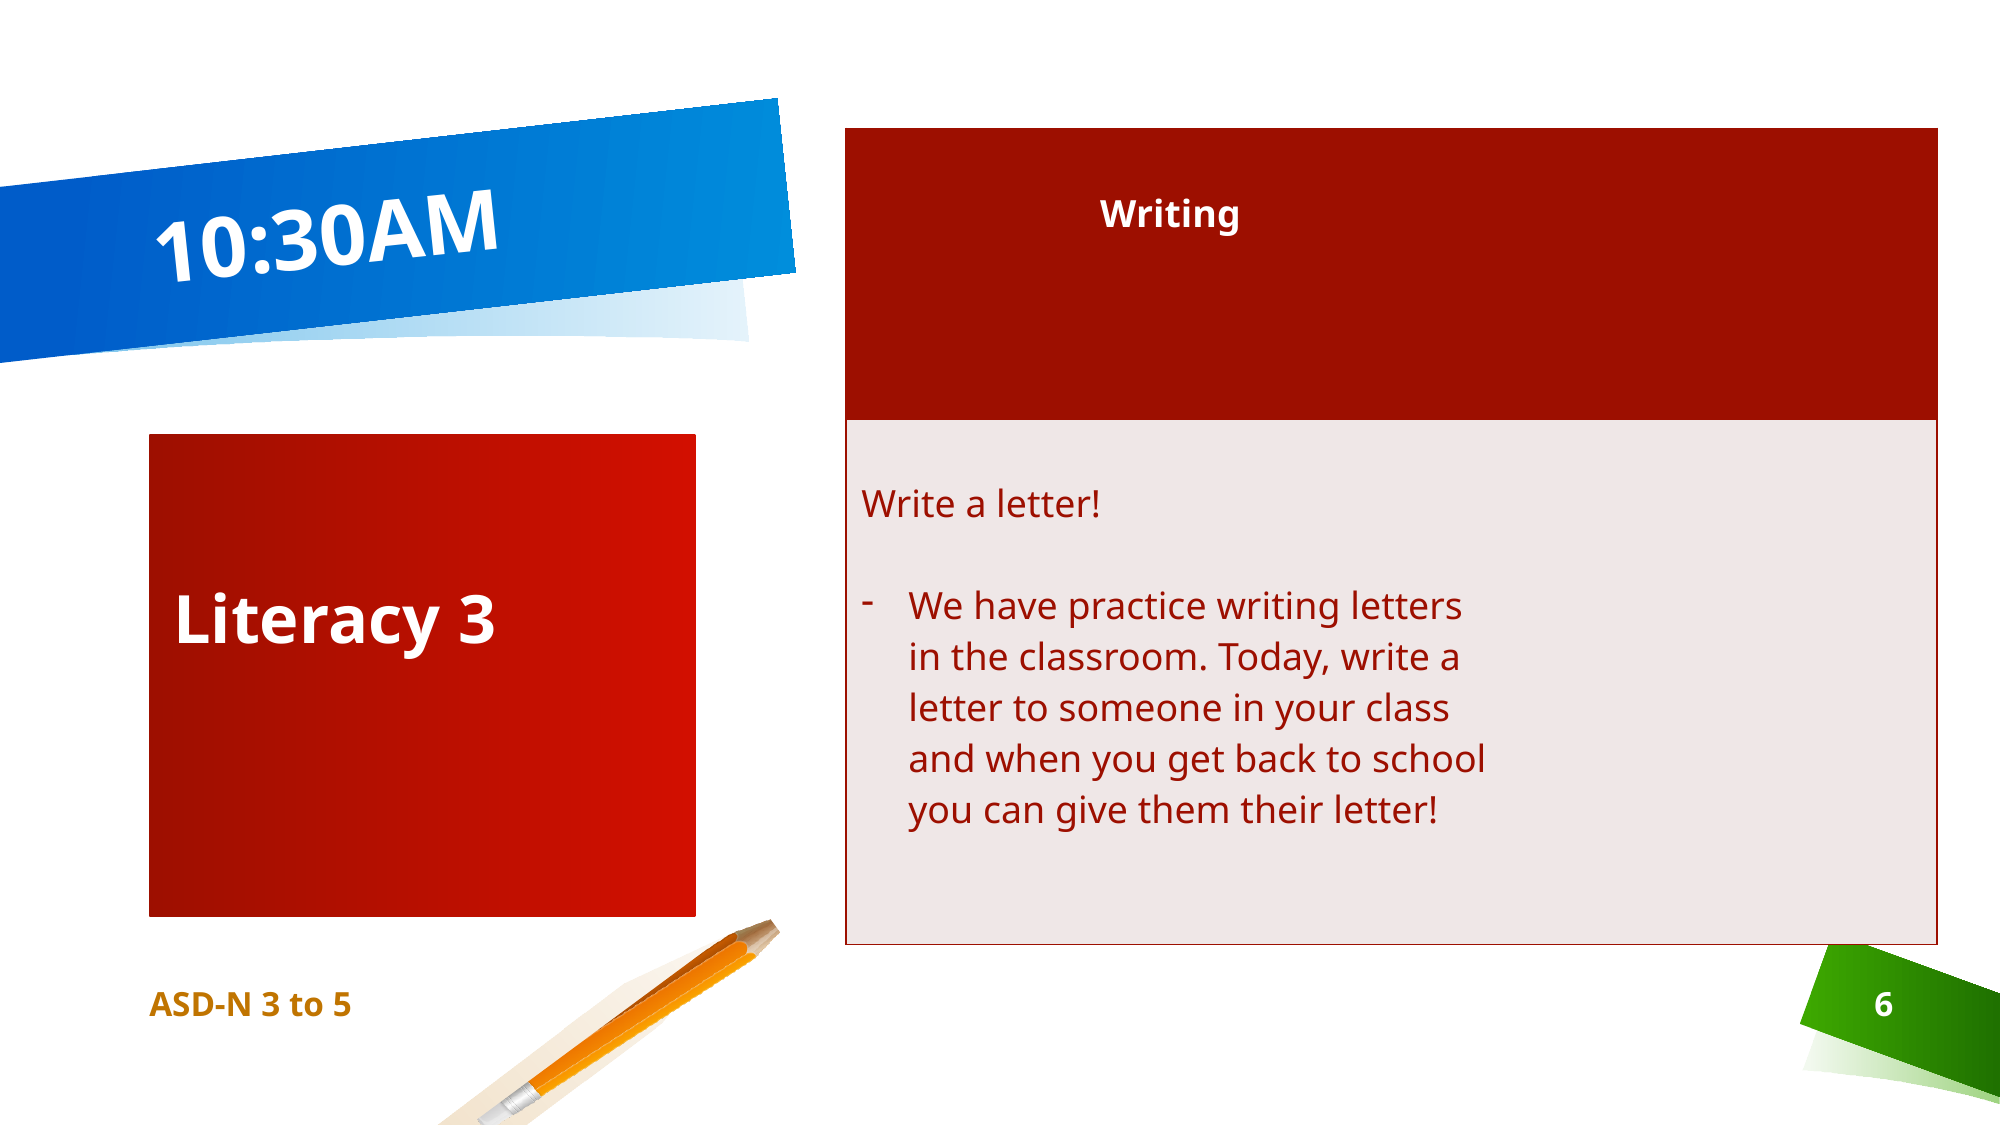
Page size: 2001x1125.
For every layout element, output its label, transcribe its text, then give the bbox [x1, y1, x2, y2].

slide_number 6 [1831, 975, 1937, 1036]
table_cell [1505, 420, 1936, 944]
footer ASD-N 3 to 5 [149, 975, 583, 1036]
table_header Writing [847, 130, 1505, 418]
picture [469, 908, 803, 1125]
table_cell Write a letter! We have practice writing letters in the classroom. Today, write a letter to someone in your class and when you get back to school you can give them their letter! [847, 420, 1505, 944]
title 10:30AM [130, 104, 795, 346]
table_header [1505, 130, 1936, 418]
list Literacy 3 [149, 434, 696, 917]
